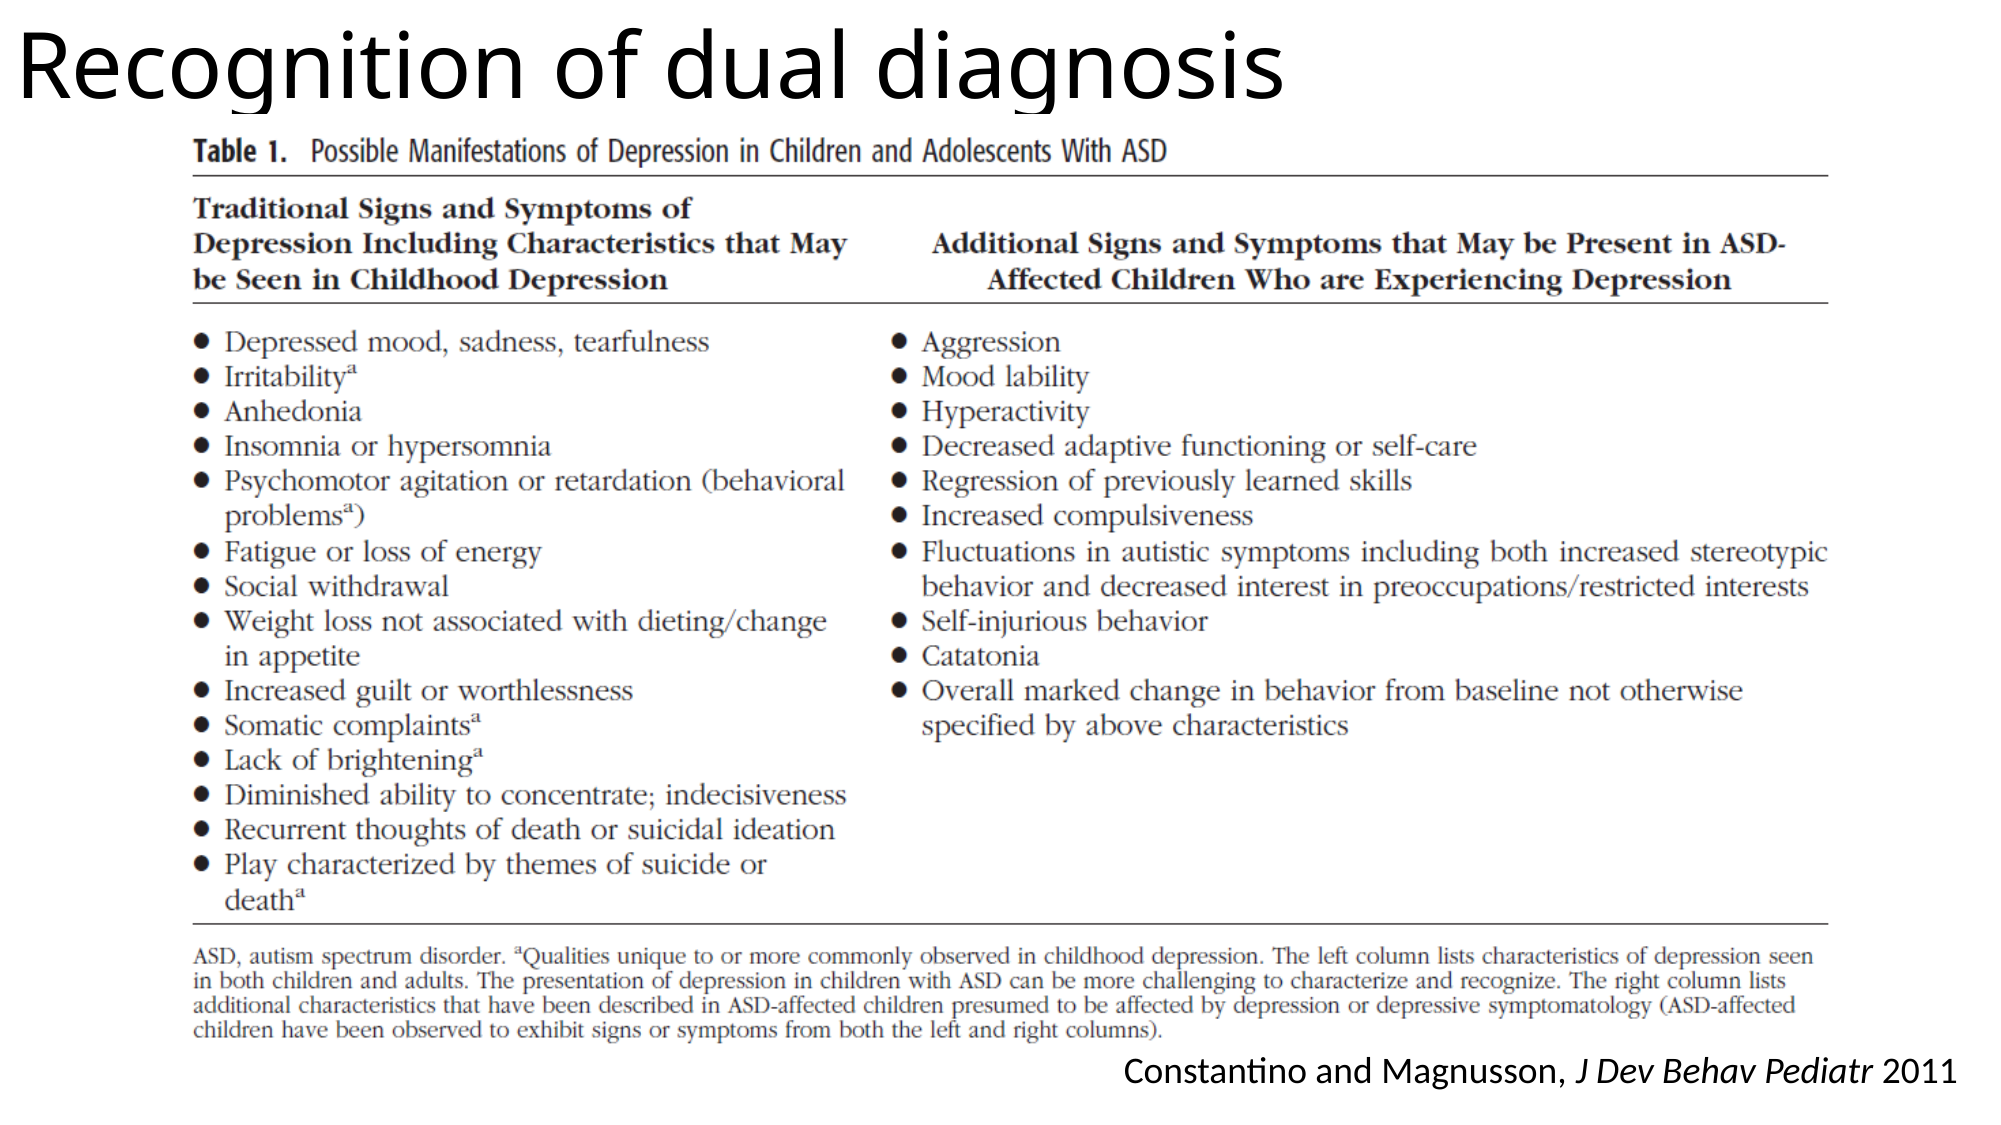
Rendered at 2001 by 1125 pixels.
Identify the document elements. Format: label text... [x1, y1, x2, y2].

text_box Constantino and Magnusson, J Dev Behav Pediatr 2011 [1109, 1039, 1973, 1099]
title Recognition of dual diagnosis [0, 0, 1725, 178]
picture [167, 113, 1851, 1057]
